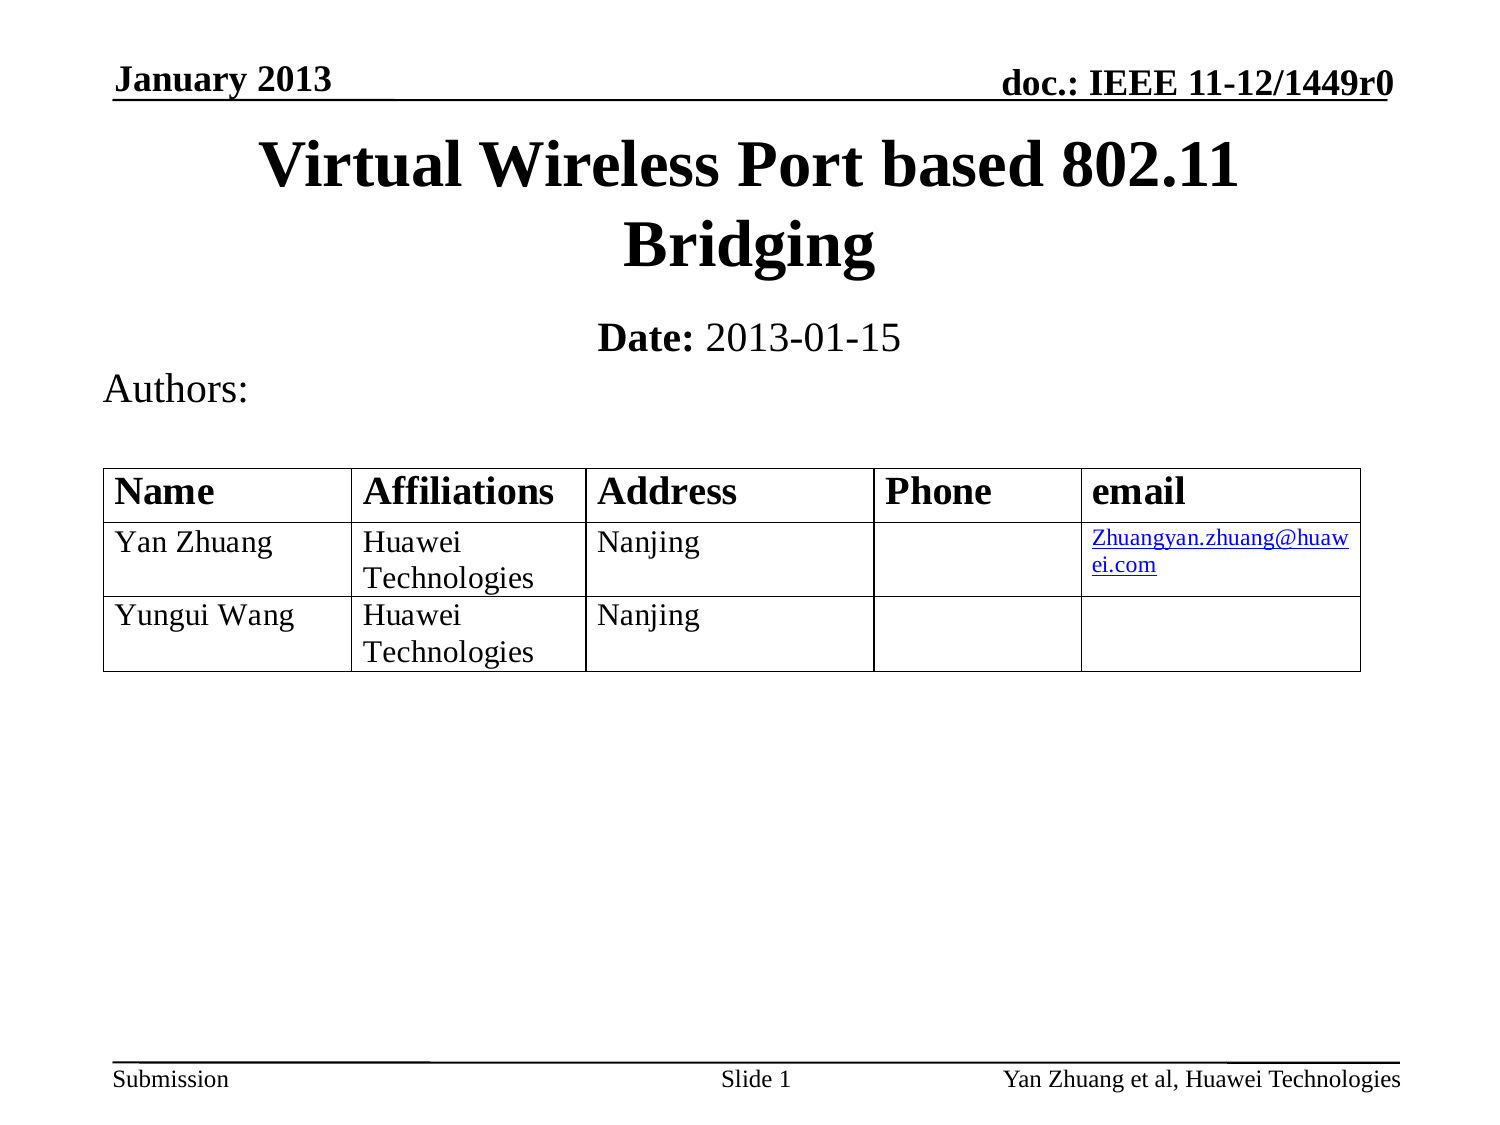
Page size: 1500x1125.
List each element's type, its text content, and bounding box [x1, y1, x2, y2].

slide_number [114, 54, 493, 100]
list Date: 2013-01-15 [111, 302, 1388, 368]
slide_number Slide 1 [712, 1061, 800, 1123]
footer Yan Zhuang et al, Huawei Technologies [902, 1061, 1402, 1093]
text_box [88, 467, 1387, 793]
title Virtual Wireless Port based 802.11 Bridging [112, 112, 1388, 288]
text_box Authors: [87, 353, 325, 417]
